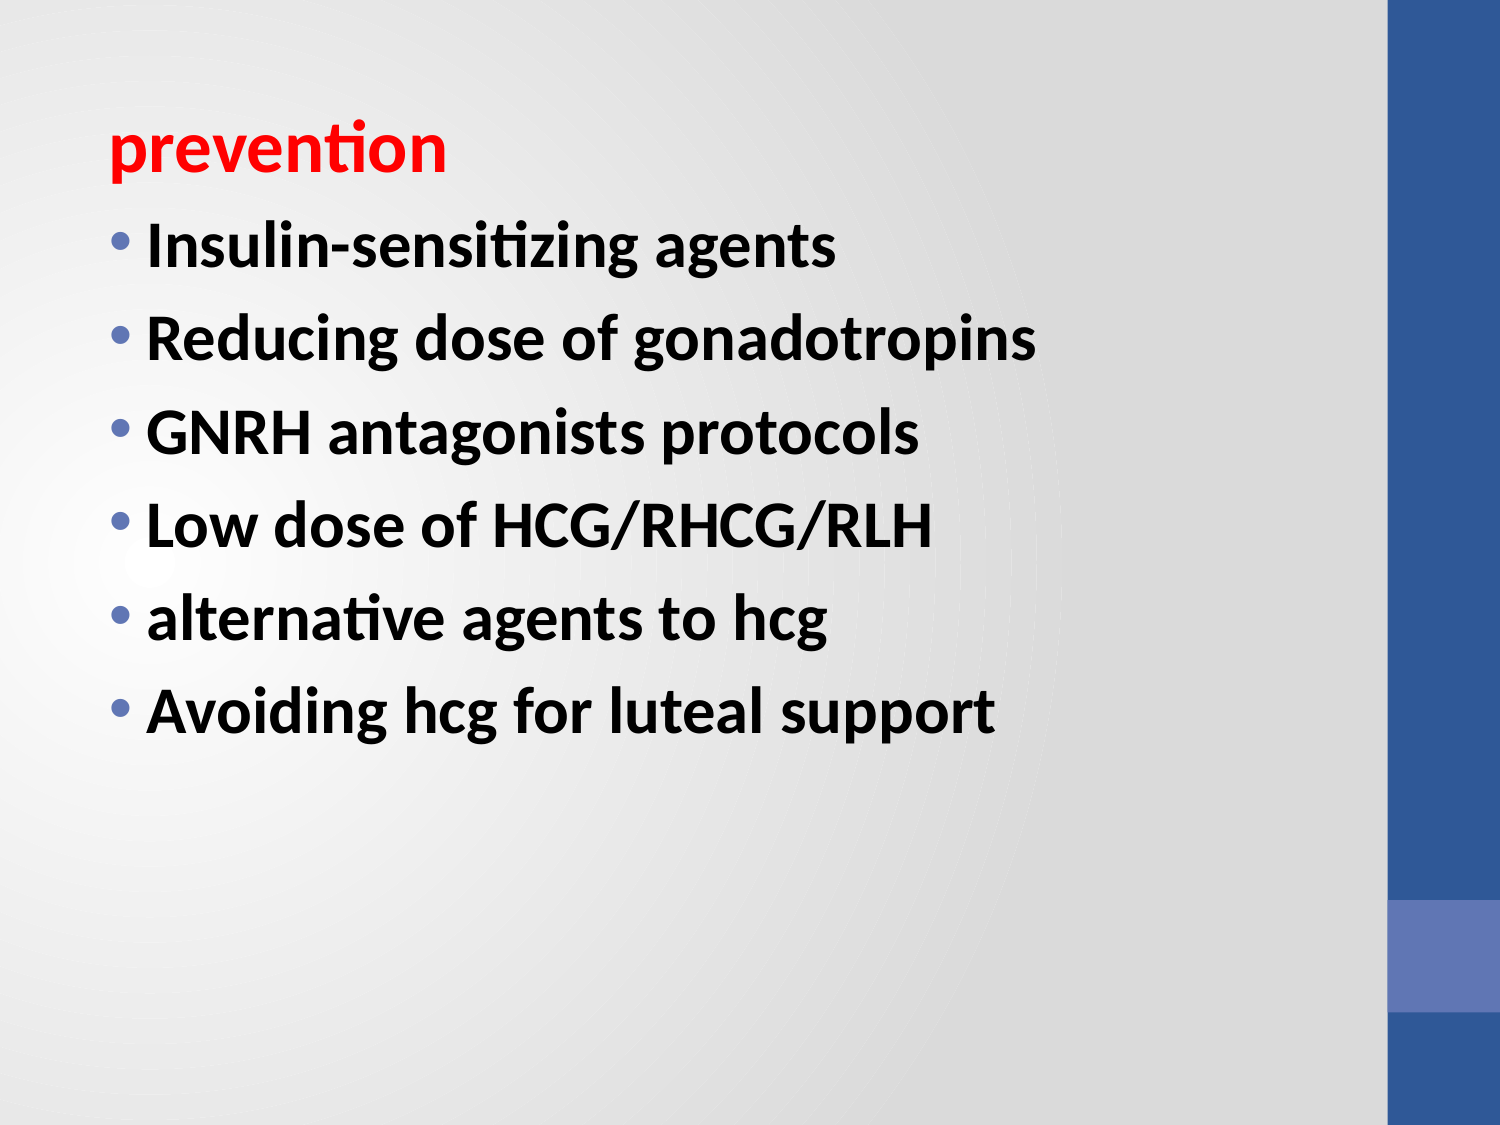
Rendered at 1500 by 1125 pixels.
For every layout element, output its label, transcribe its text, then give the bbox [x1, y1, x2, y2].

list prevention Insulin-sensitizing agents Reducing dose of gonadotropins GNRH antagonists protocols Low dose of HCG/RHCG/RLH alternative agents to hcg Avoiding hcg for luteal support [75, 90, 1325, 1050]
